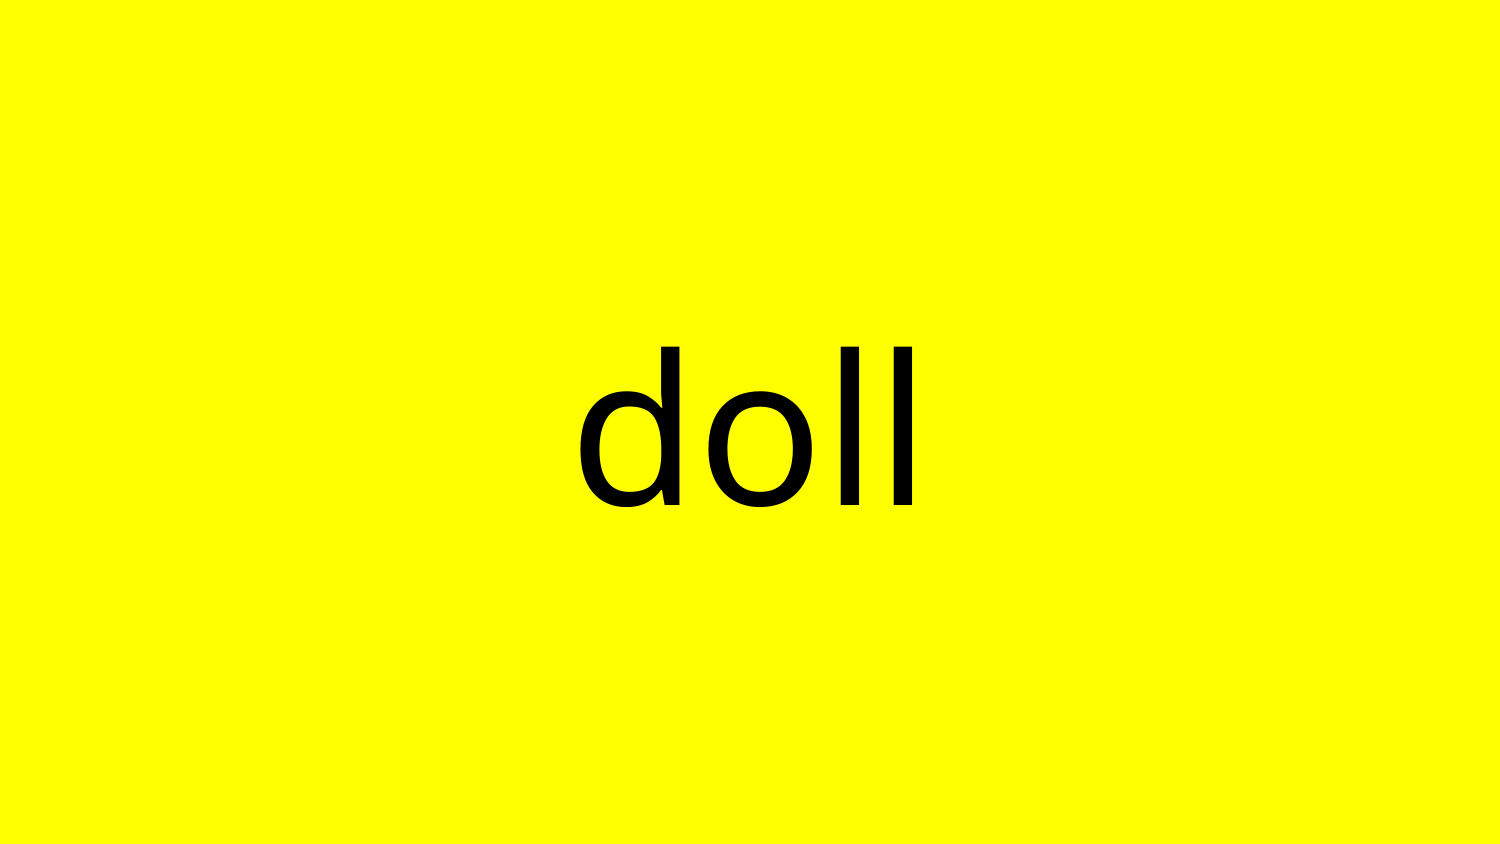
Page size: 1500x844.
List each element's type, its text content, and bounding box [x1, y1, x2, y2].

title doll [51, 352, 1449, 491]
